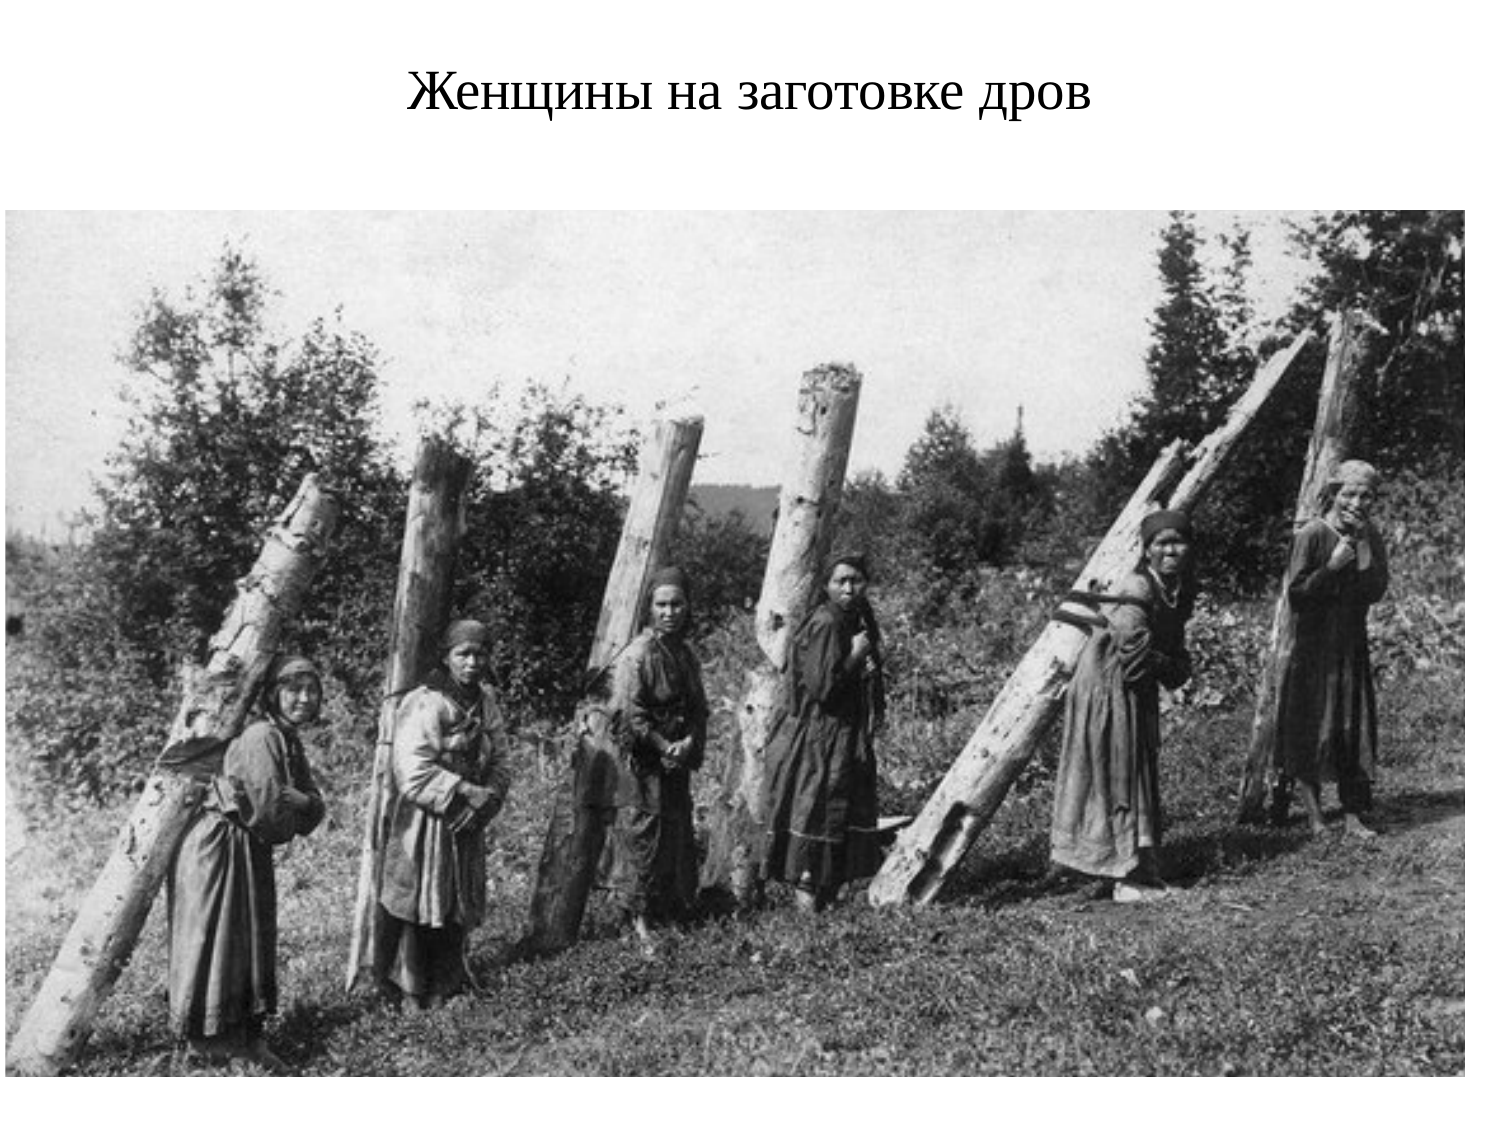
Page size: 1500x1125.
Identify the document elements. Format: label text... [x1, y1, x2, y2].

title Женщины на заготовке дров [75, 45, 1425, 129]
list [5, 210, 1466, 1078]
